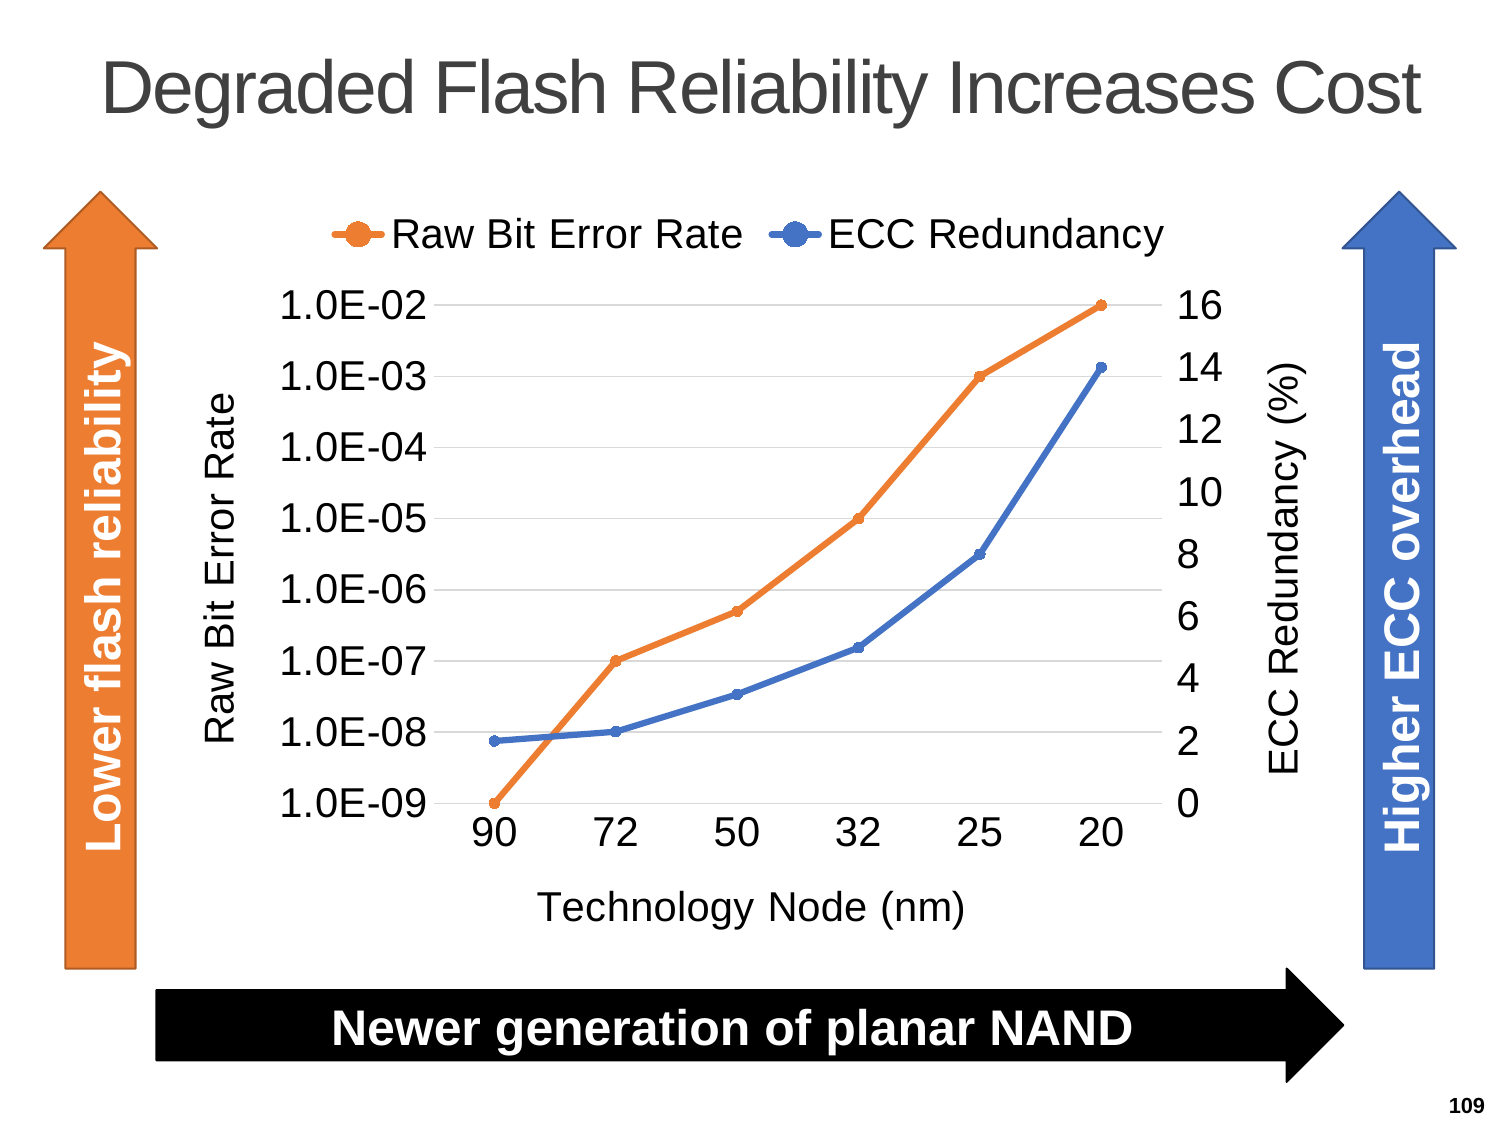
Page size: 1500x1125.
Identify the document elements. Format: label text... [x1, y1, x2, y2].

text_box Lower flash reliability [42, 190, 156, 970]
text_box Newer generation of planar NAND [155, 969, 1345, 1083]
text_box Higher ECC overhead [1344, 190, 1457, 970]
slide_number 109 [1343, 1068, 1500, 1125]
title Degraded Flash Reliability Increases Cost [0, 0, 1500, 179]
chart [156, 191, 1344, 969]
